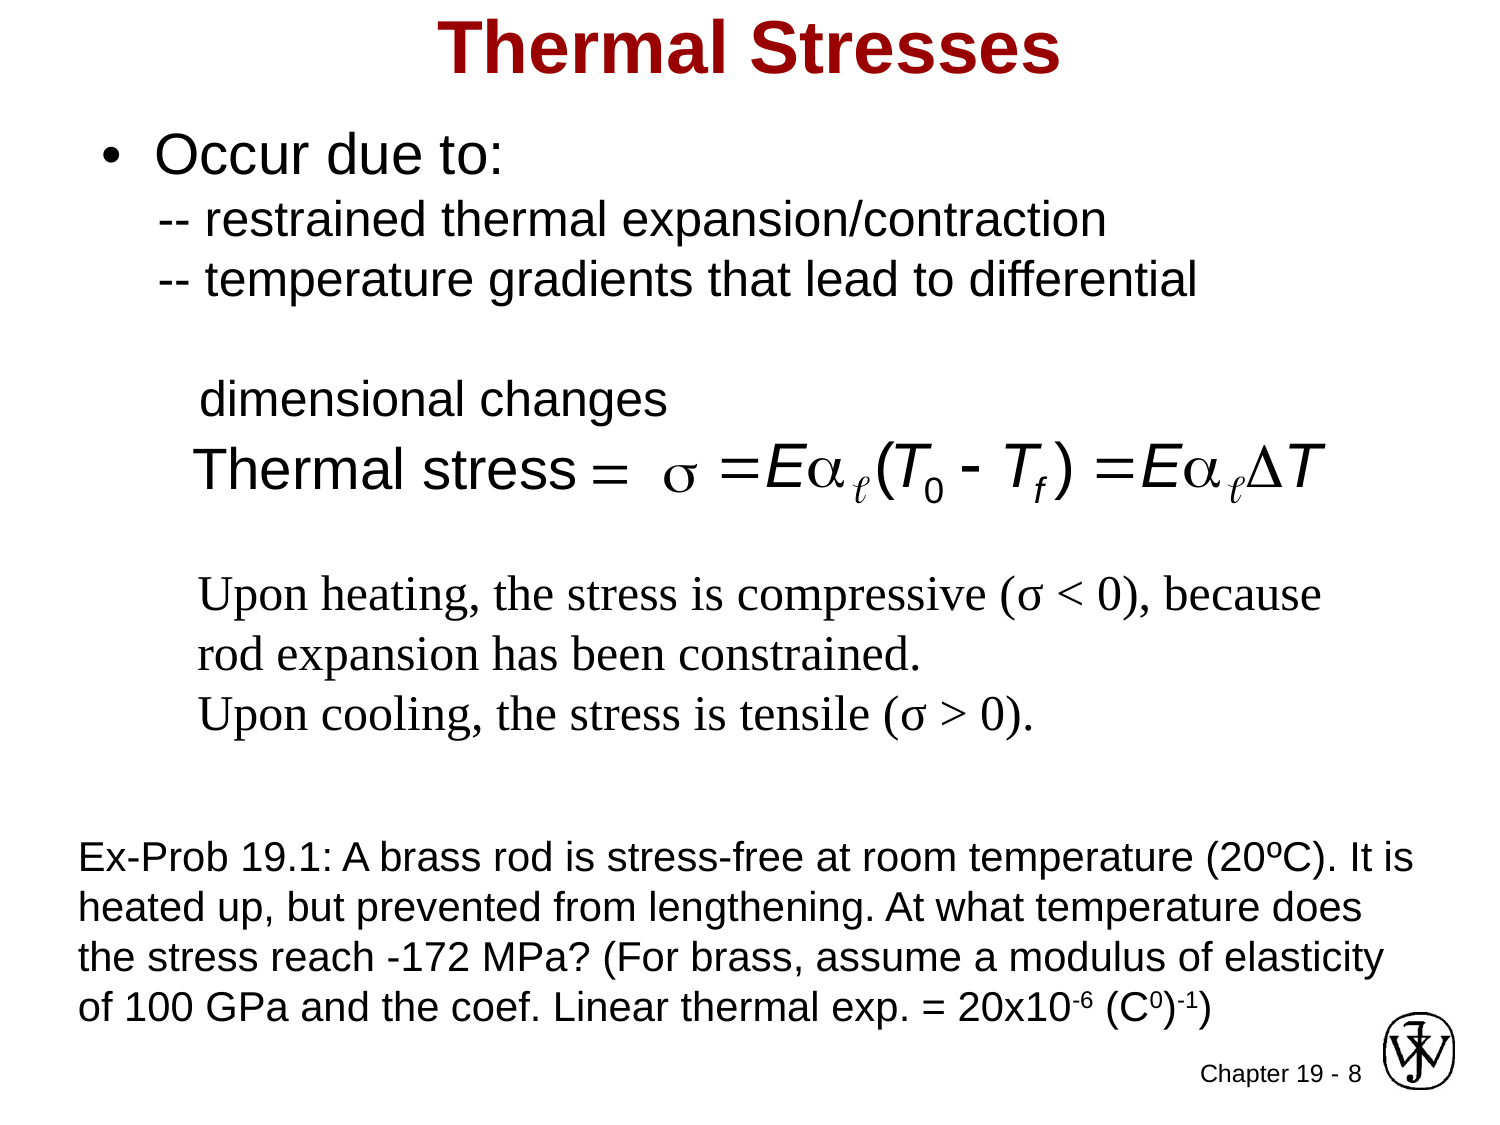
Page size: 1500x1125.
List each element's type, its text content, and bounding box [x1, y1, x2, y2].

title Thermal Stresses [112, 0, 1388, 88]
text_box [706, 424, 1336, 509]
picture [1383, 1012, 1455, 1090]
text_box Upon heating, the stress is compressive (σ < 0), because rod expansion has been constrained. Upon cooling, the stress is tensile (σ > 0). [182, 552, 1381, 748]
text_box Thermal stress [177, 424, 594, 509]
slide_number 8 [1258, 1050, 1453, 1110]
text_box Ex-Prob 19.1: A brass rod is stress-free at room temperature (20ºC). It is heated up, but prevented from lengthening. At what temperature does the stress reach -172 MPa? (For brass, assume a modulus of elasticity of 100 GPa and the coef. Linear thermal exp. = 20x10-6 (C0)-1) [63, 822, 1439, 1038]
text_box • Occur due to: -- restrained thermal expansion/contraction -- temperature gradients that lead to differential dimensional changes [101, 116, 1203, 427]
text_box  [572, 426, 702, 512]
